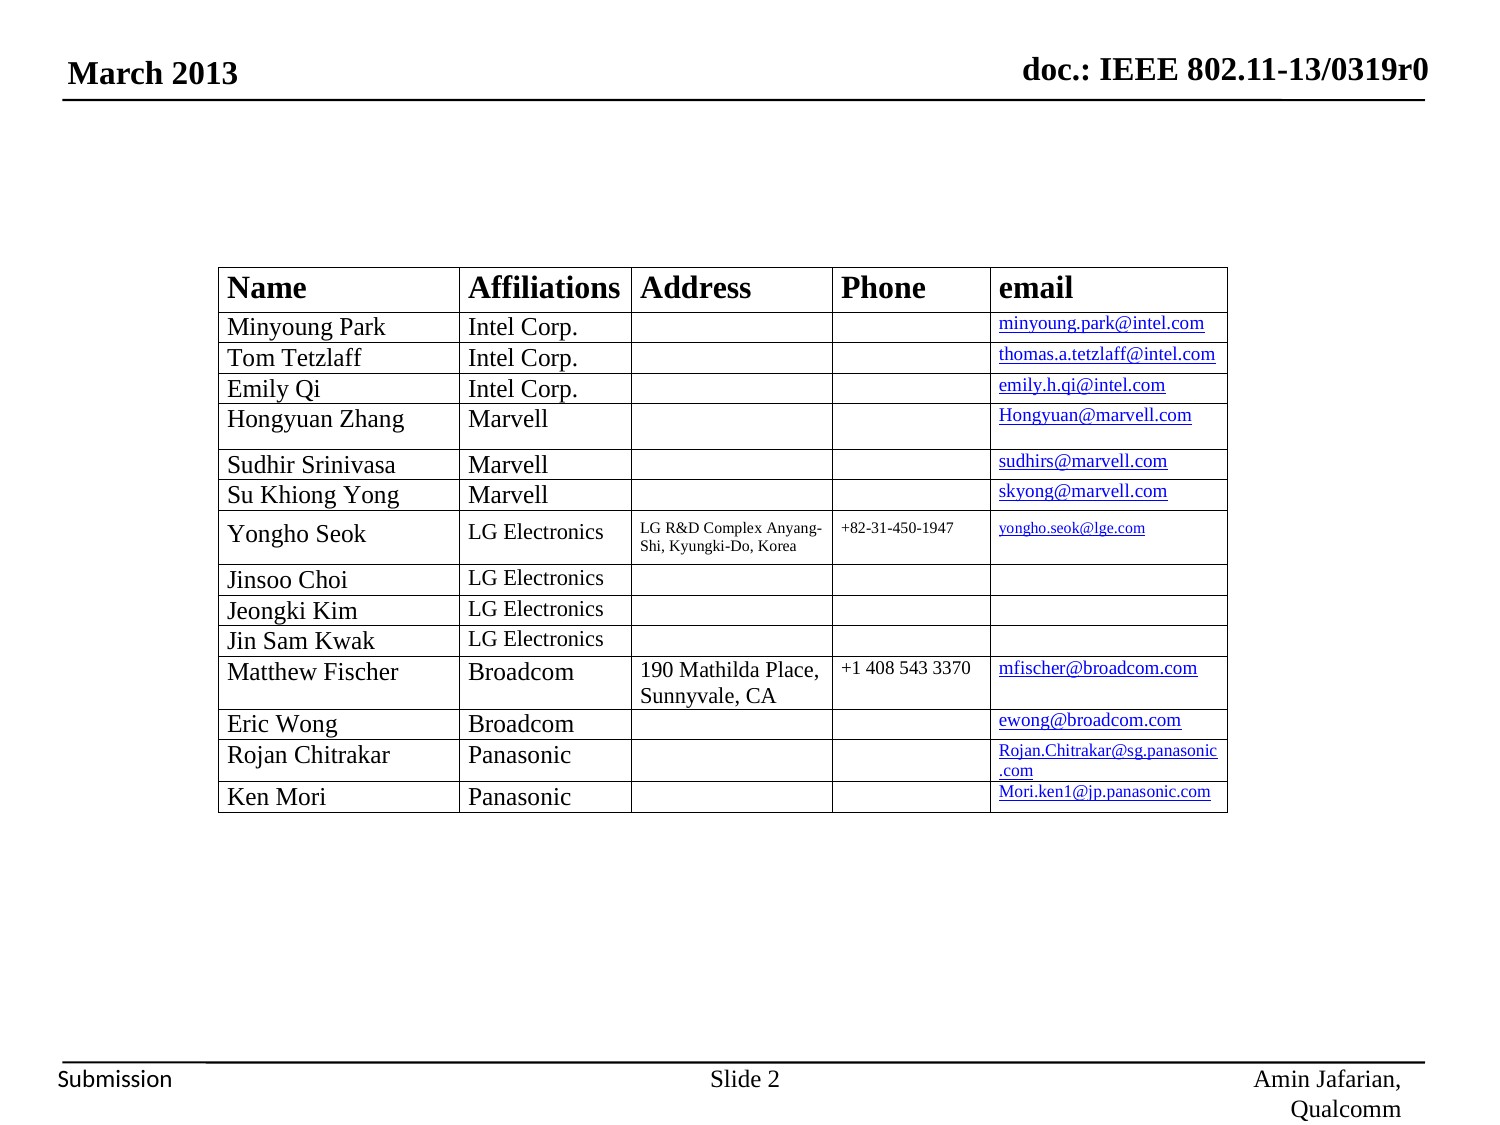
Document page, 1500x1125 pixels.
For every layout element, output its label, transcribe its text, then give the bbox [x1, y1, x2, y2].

footer Amin Jafarian, Qualcomm [1218, 1061, 1402, 1093]
slide_number Slide 2 [702, 1061, 788, 1093]
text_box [206, 266, 1329, 851]
